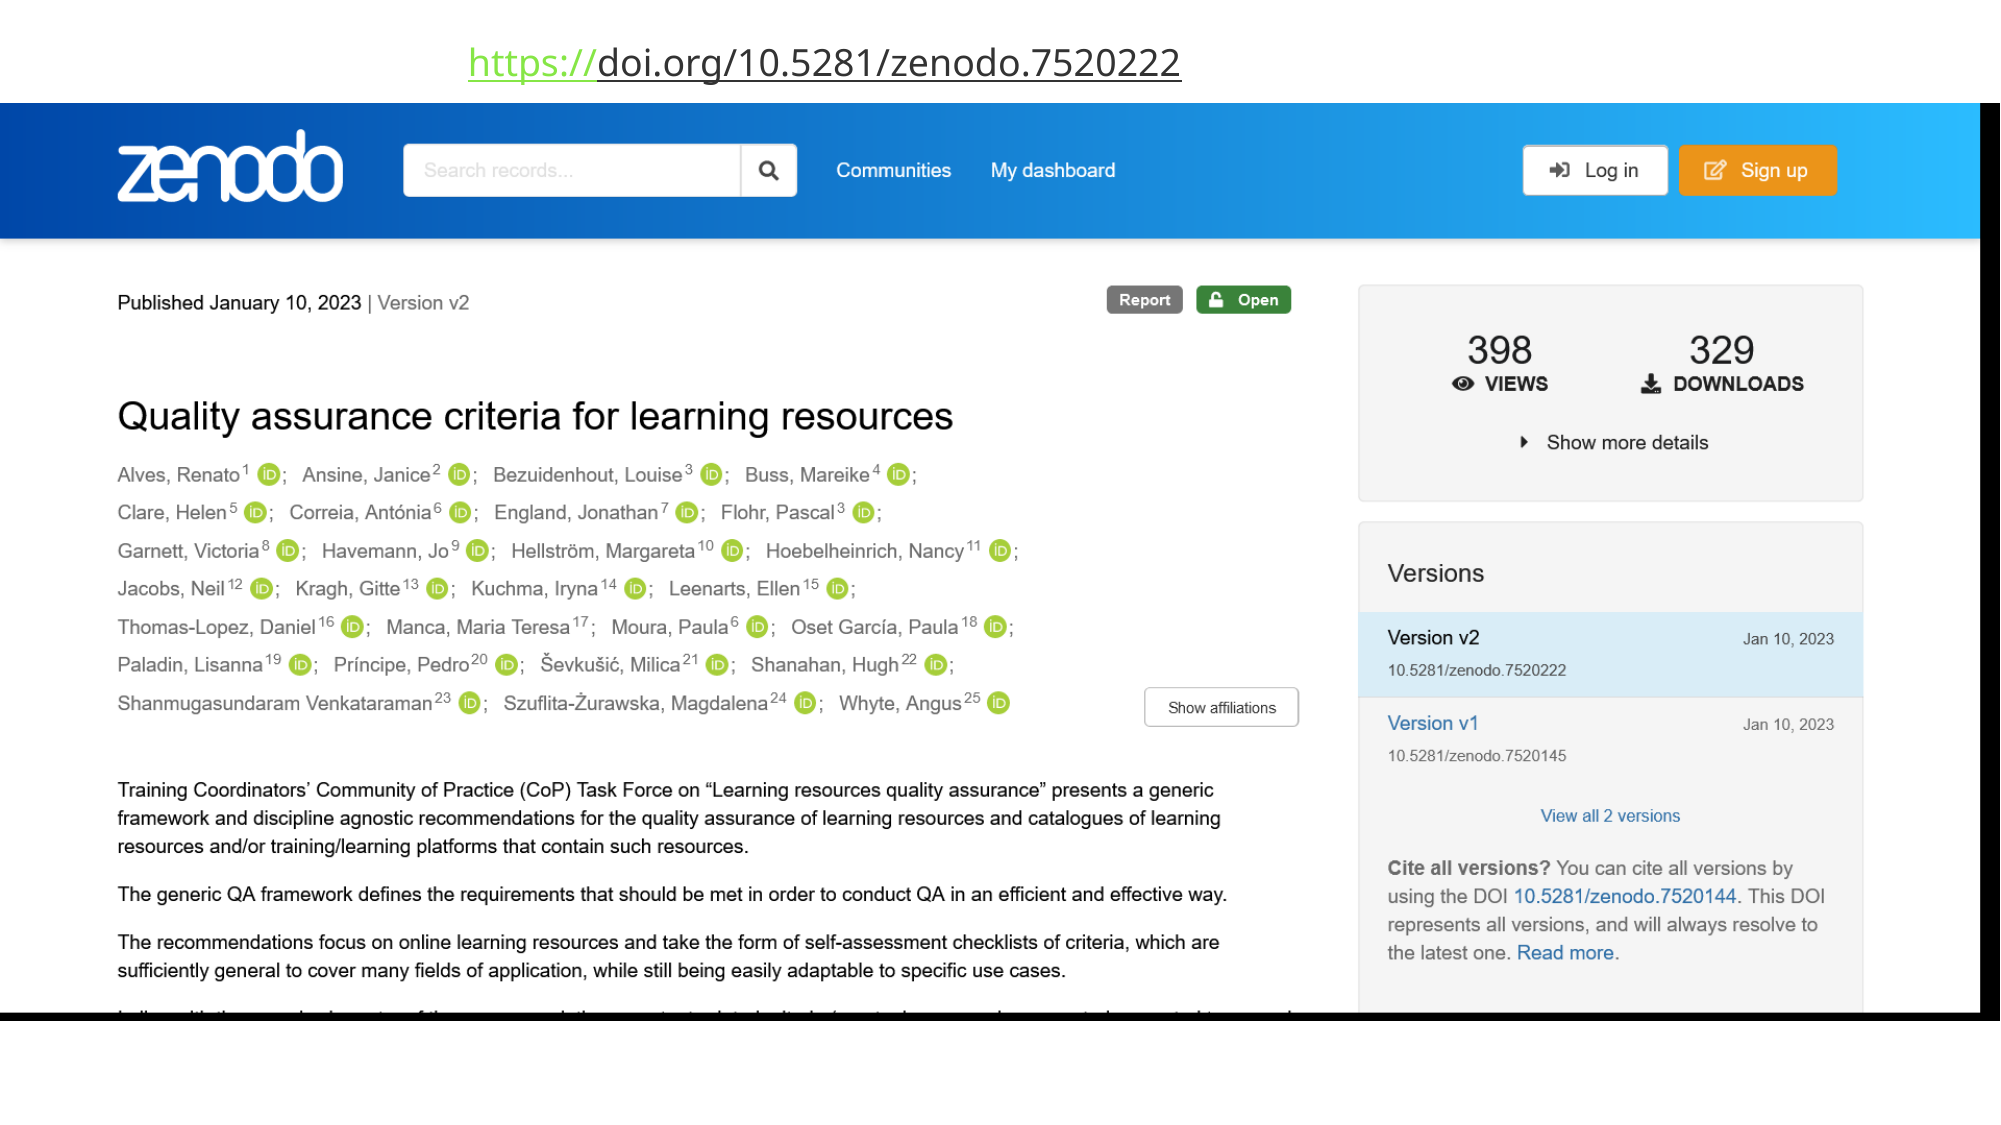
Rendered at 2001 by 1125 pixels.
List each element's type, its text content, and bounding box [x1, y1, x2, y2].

picture [0, 103, 2000, 1021]
text_box https://doi.org/10.5281/zenodo.7520222 [453, 31, 1207, 98]
